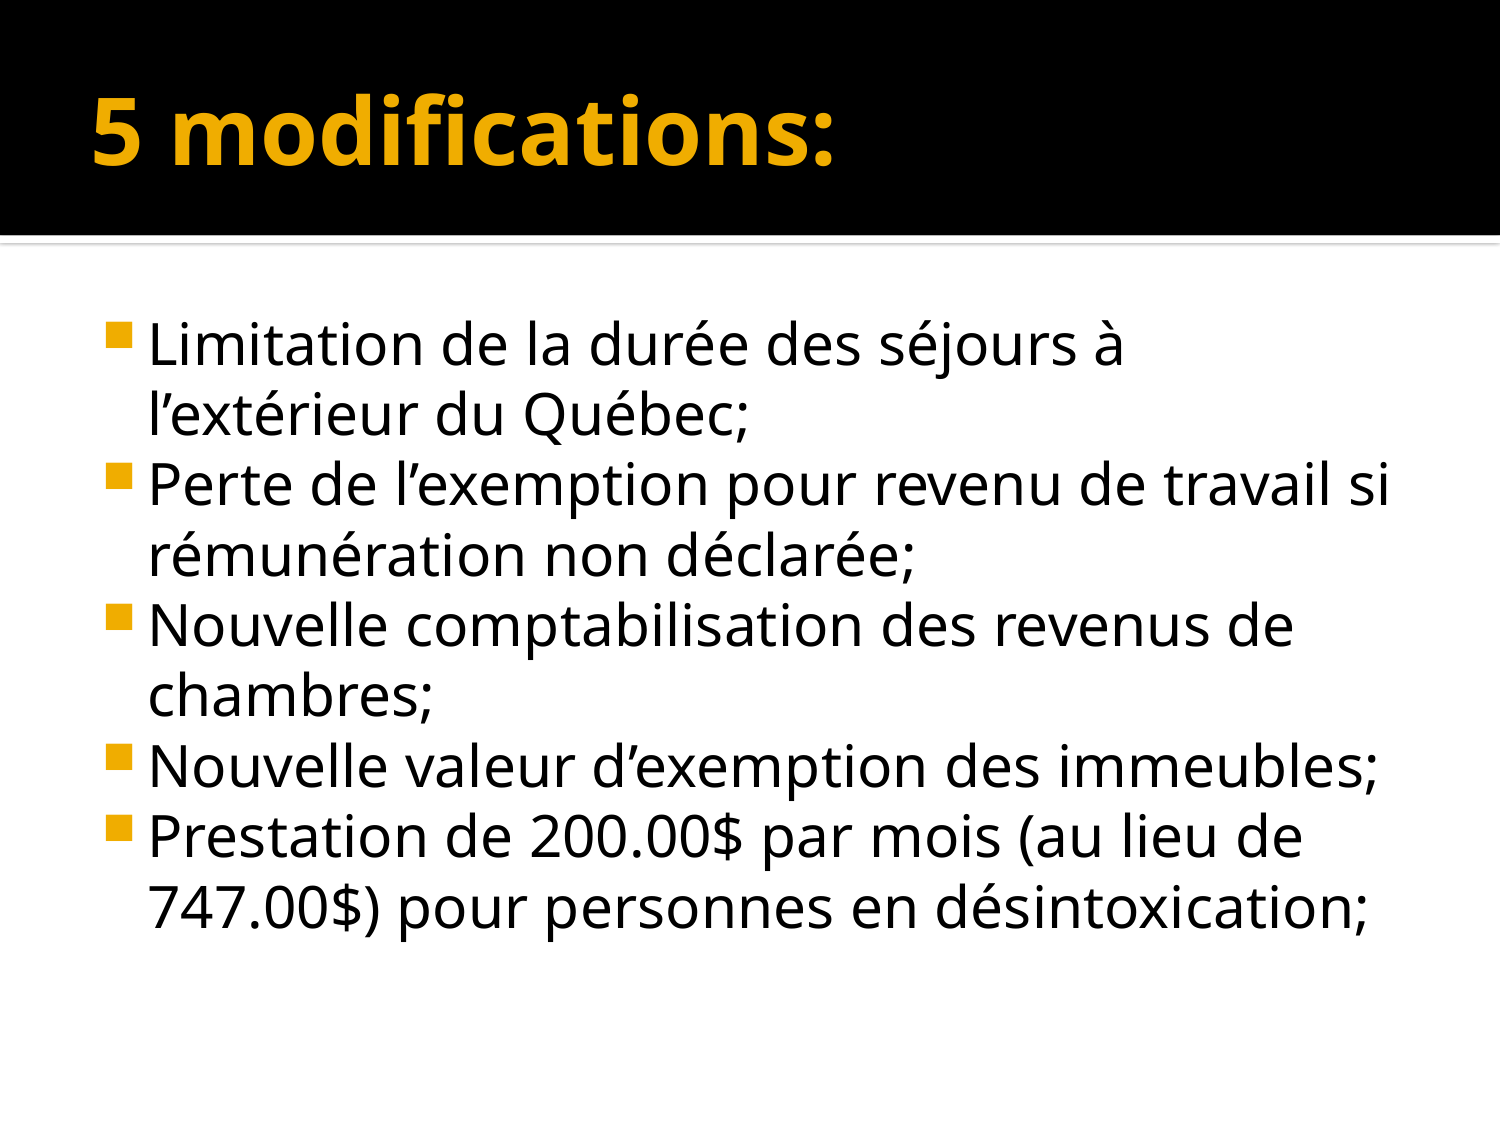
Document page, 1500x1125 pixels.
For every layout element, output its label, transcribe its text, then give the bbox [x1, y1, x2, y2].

list Limitation de la durée des séjours à l’extérieur du Québec; Perte de l’exemption pour revenu de travail si rémunération non déclarée; Nouvelle comptabilisation des revenus de chambres; Nouvelle valeur d’exemption des immeubles; Prestation de 200.00$ par mois (au lieu de 747.00$) pour personnes en désintoxication; [75, 291, 1425, 1050]
title 5 modifications: [75, 25, 1425, 231]
